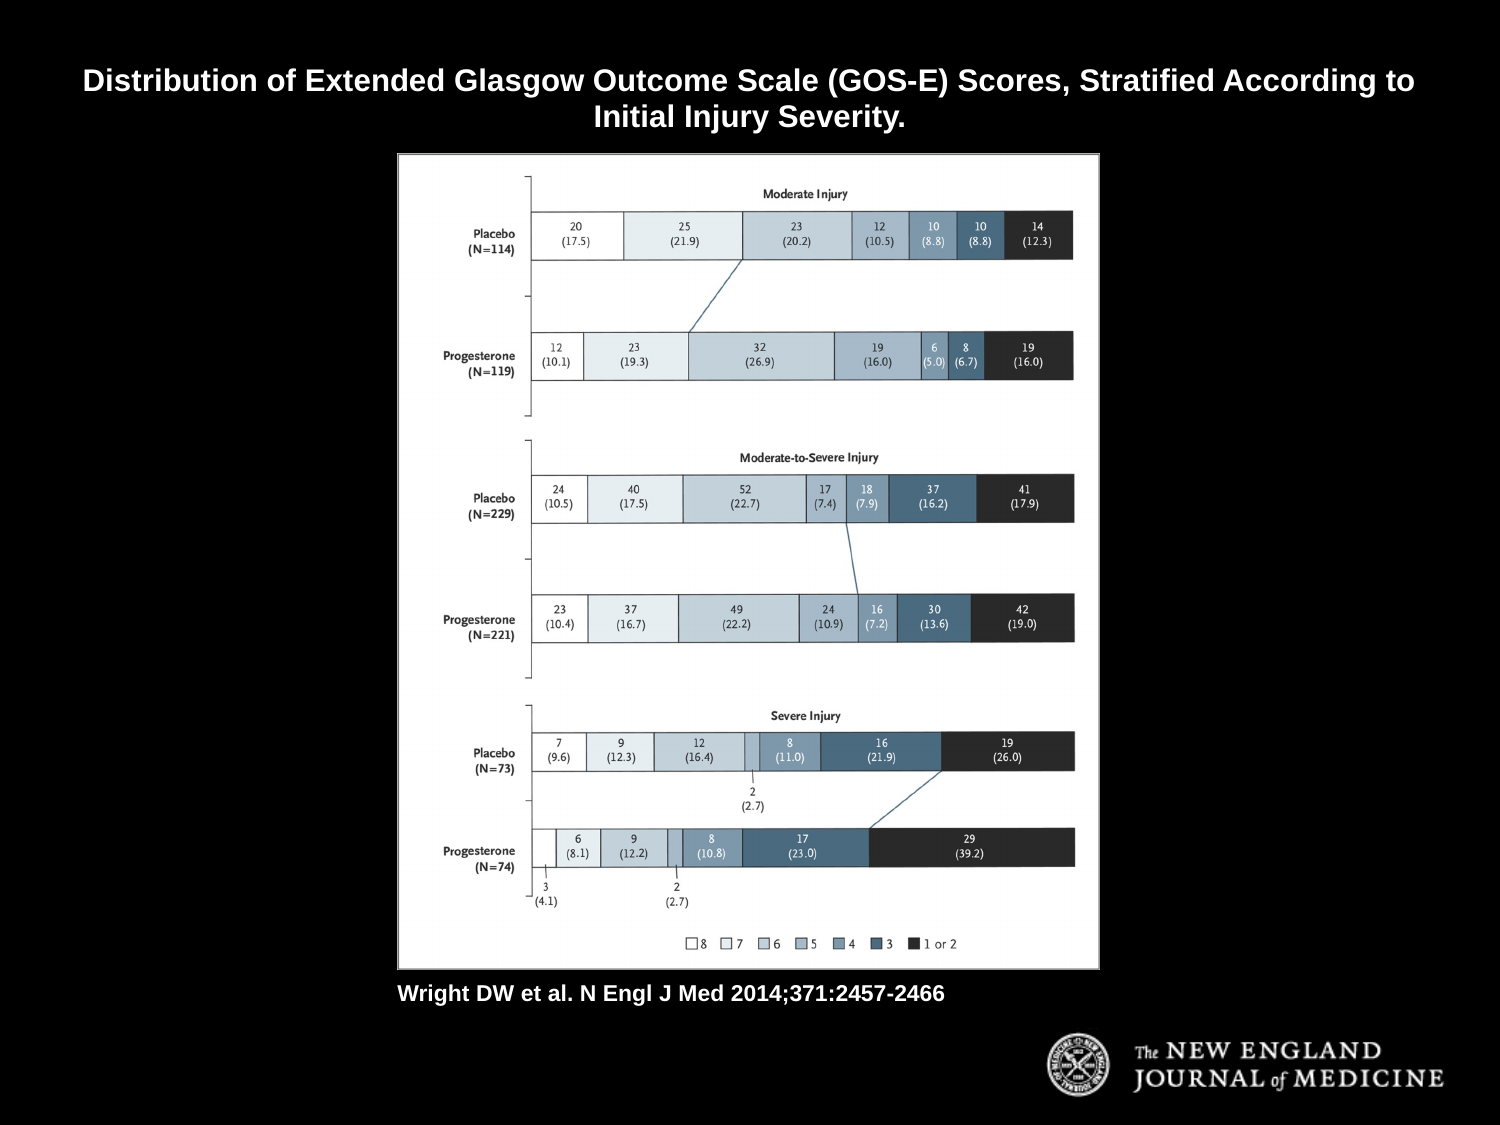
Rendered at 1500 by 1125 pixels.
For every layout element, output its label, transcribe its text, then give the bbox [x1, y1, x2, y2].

picture [397, 152, 1100, 970]
text_box Distribution of Extended Glasgow Outcome Scale (GOS-E) Scores, Stratified According to Initial Injury Severity. [53, 62, 1447, 136]
picture [1035, 1028, 1457, 1100]
text_box Wright DW et al. N Engl J Med 2014;371:2457-2466 [397, 979, 1100, 1007]
